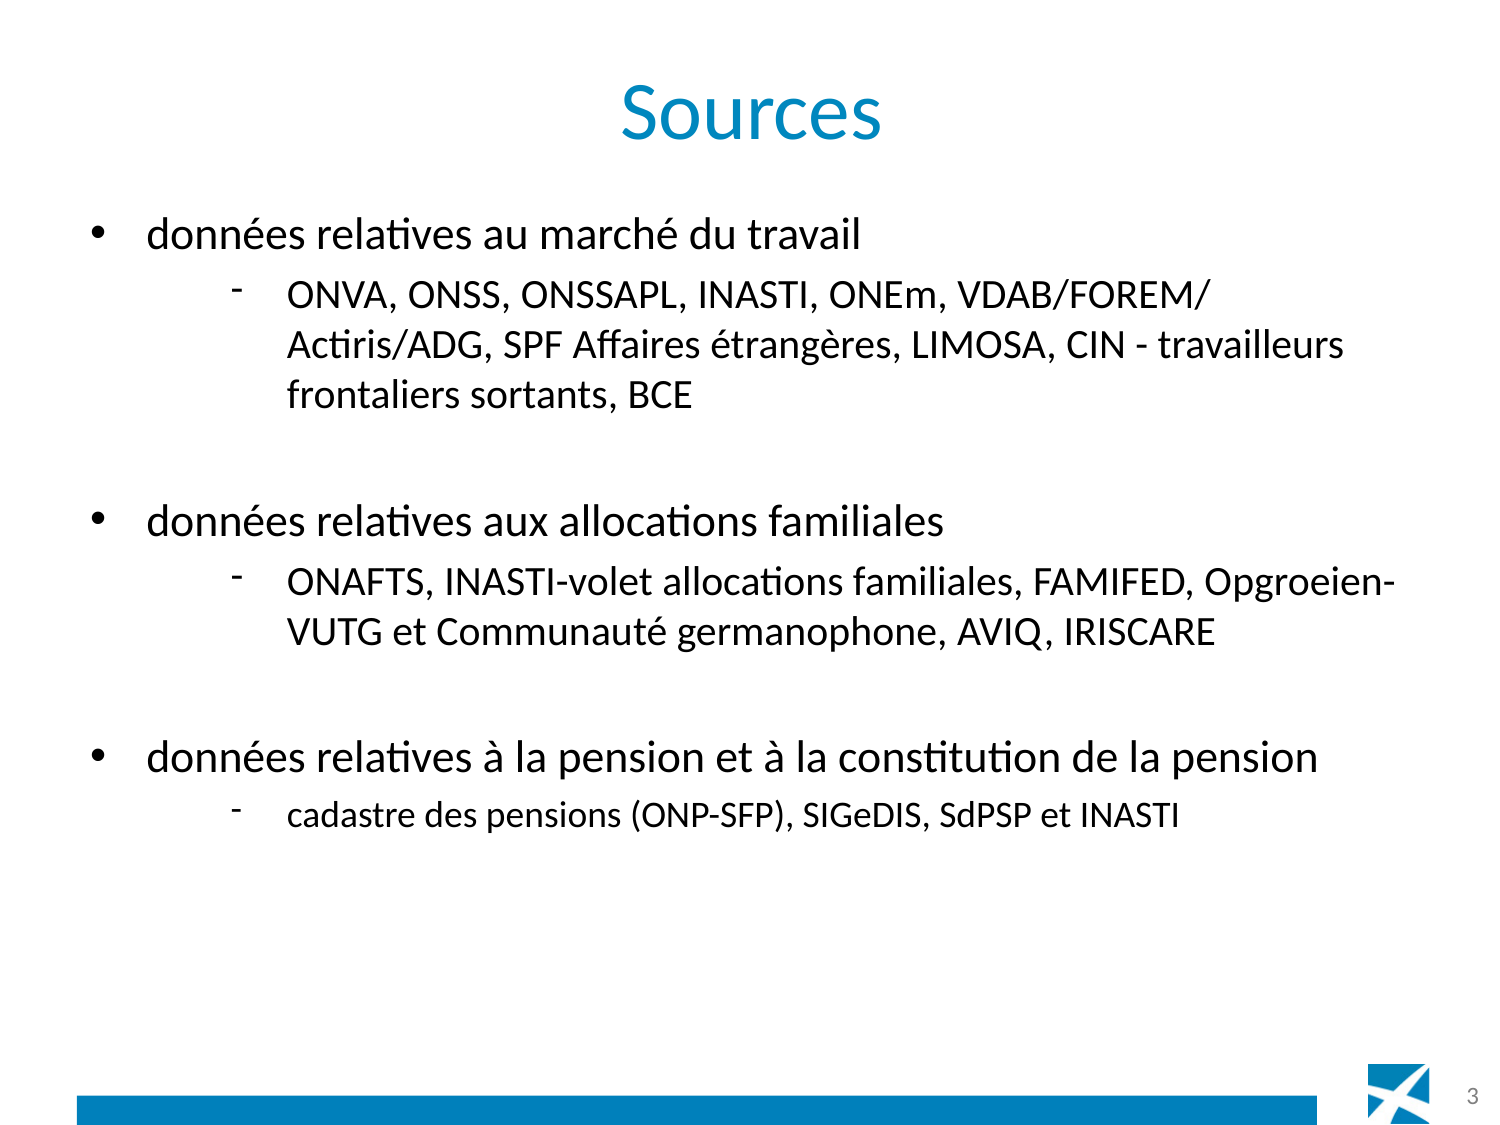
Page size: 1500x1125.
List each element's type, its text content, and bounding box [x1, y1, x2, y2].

slide_number 3 [1371, 1064, 1495, 1125]
title Sources [76, 30, 1427, 183]
list données relatives au marché du travail ONVA, ONSS, ONSSAPL, INASTI, ONEm, VDAB/FOREM/ Actiris/ADG, SPF Affaires étrangères, LIMOSA, CIN - travailleurs frontaliers sortants, BCE données relatives aux allocations familiales ONAFTS, INASTI-volet allocations familiales, FAMIFED, Opgroeien-VUTG et Communauté germanophone, AVIQ, IRISCARE données relatives à la pension et à la constitution de la pension cadastre des pensions (ONP-SFP), SIGeDIS, SdPSP et INASTI [75, 196, 1425, 1035]
